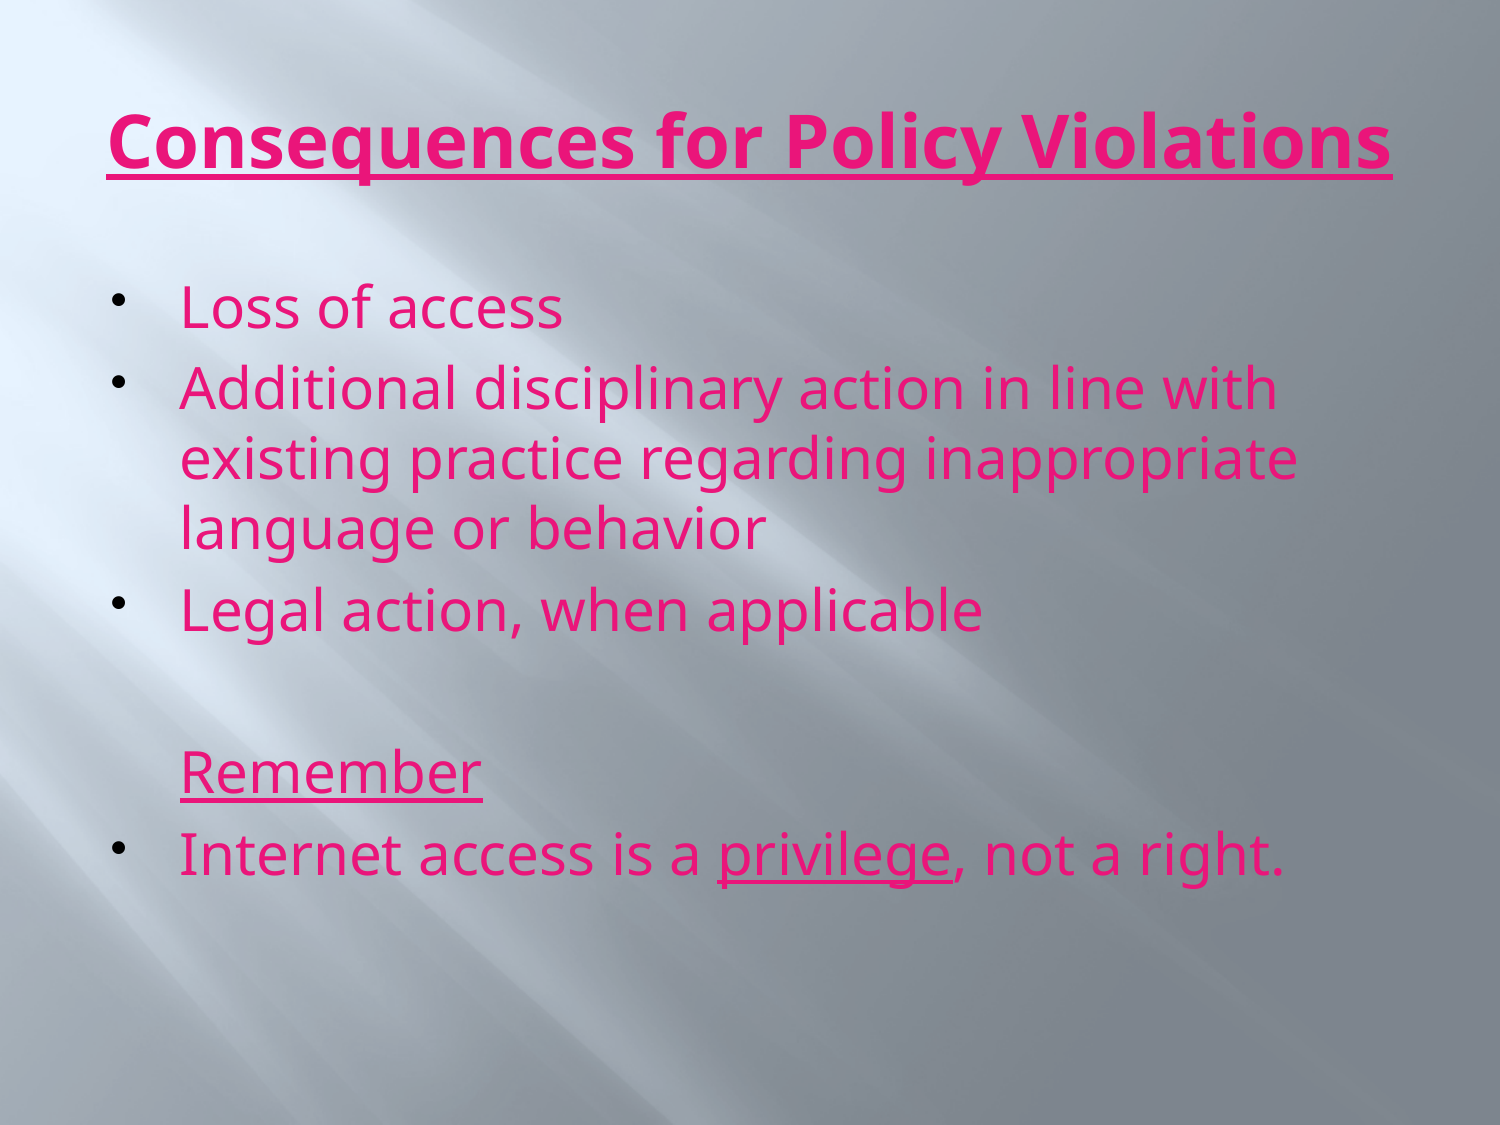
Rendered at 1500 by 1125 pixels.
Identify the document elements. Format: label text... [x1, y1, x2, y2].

list Loss of access Additional disciplinary action in line with existing practice regarding inappropriate language or behavior Legal action, when applicable Remember Internet access is a privilege, not a right. [75, 262, 1425, 1035]
title Consequences for Policy Violations [75, 45, 1425, 233]
